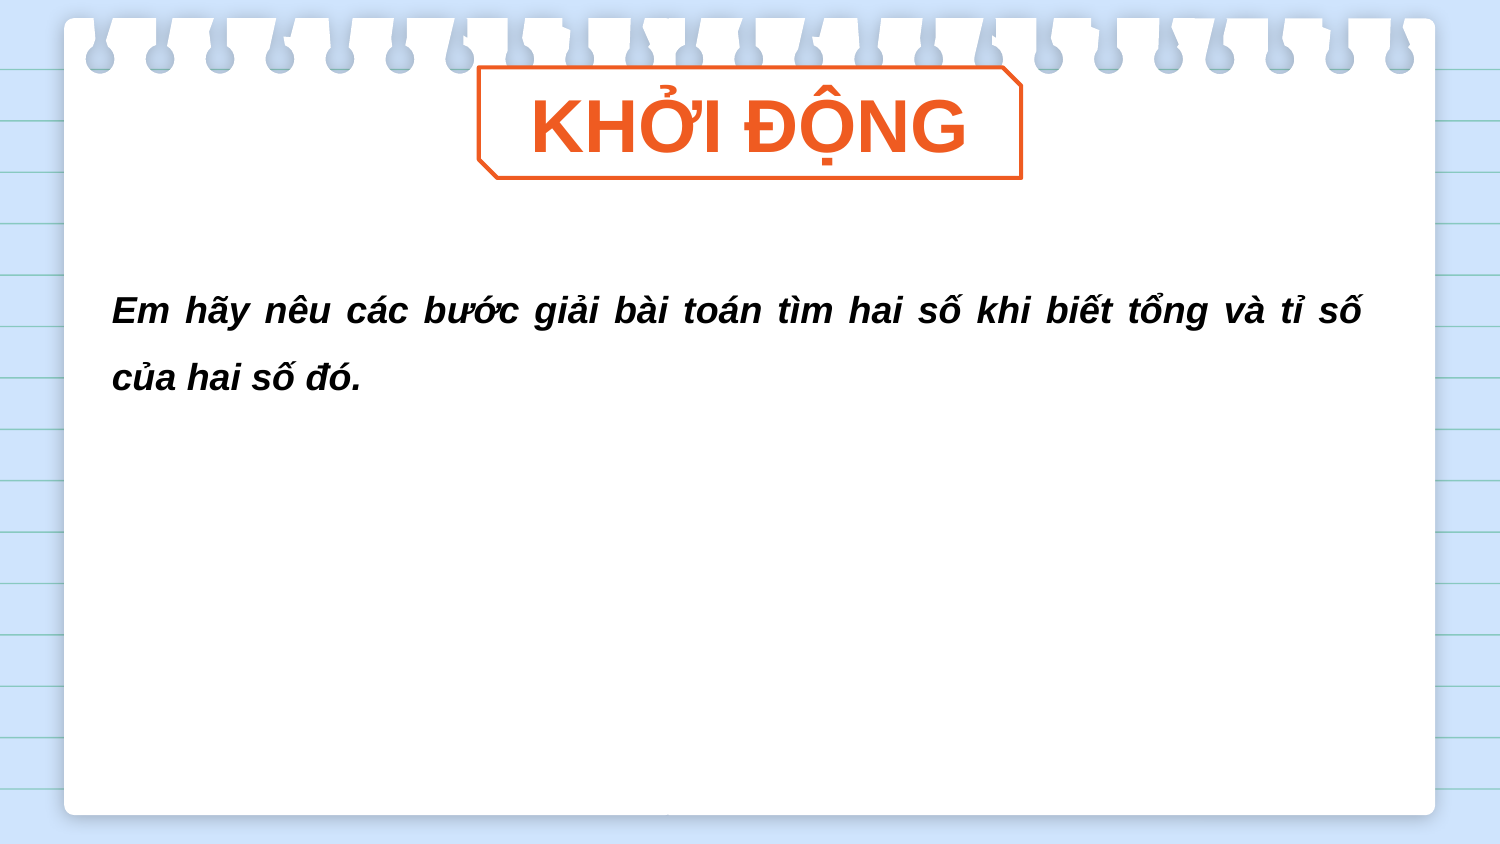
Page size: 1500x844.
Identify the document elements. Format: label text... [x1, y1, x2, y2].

text_box KHỞI ĐỘNG [476, 65, 1024, 180]
text_box Em hãy nêu các bước giải bài toán tìm hai số khi biết tổng và tỉ số của hai số đó. [97, 255, 1379, 406]
